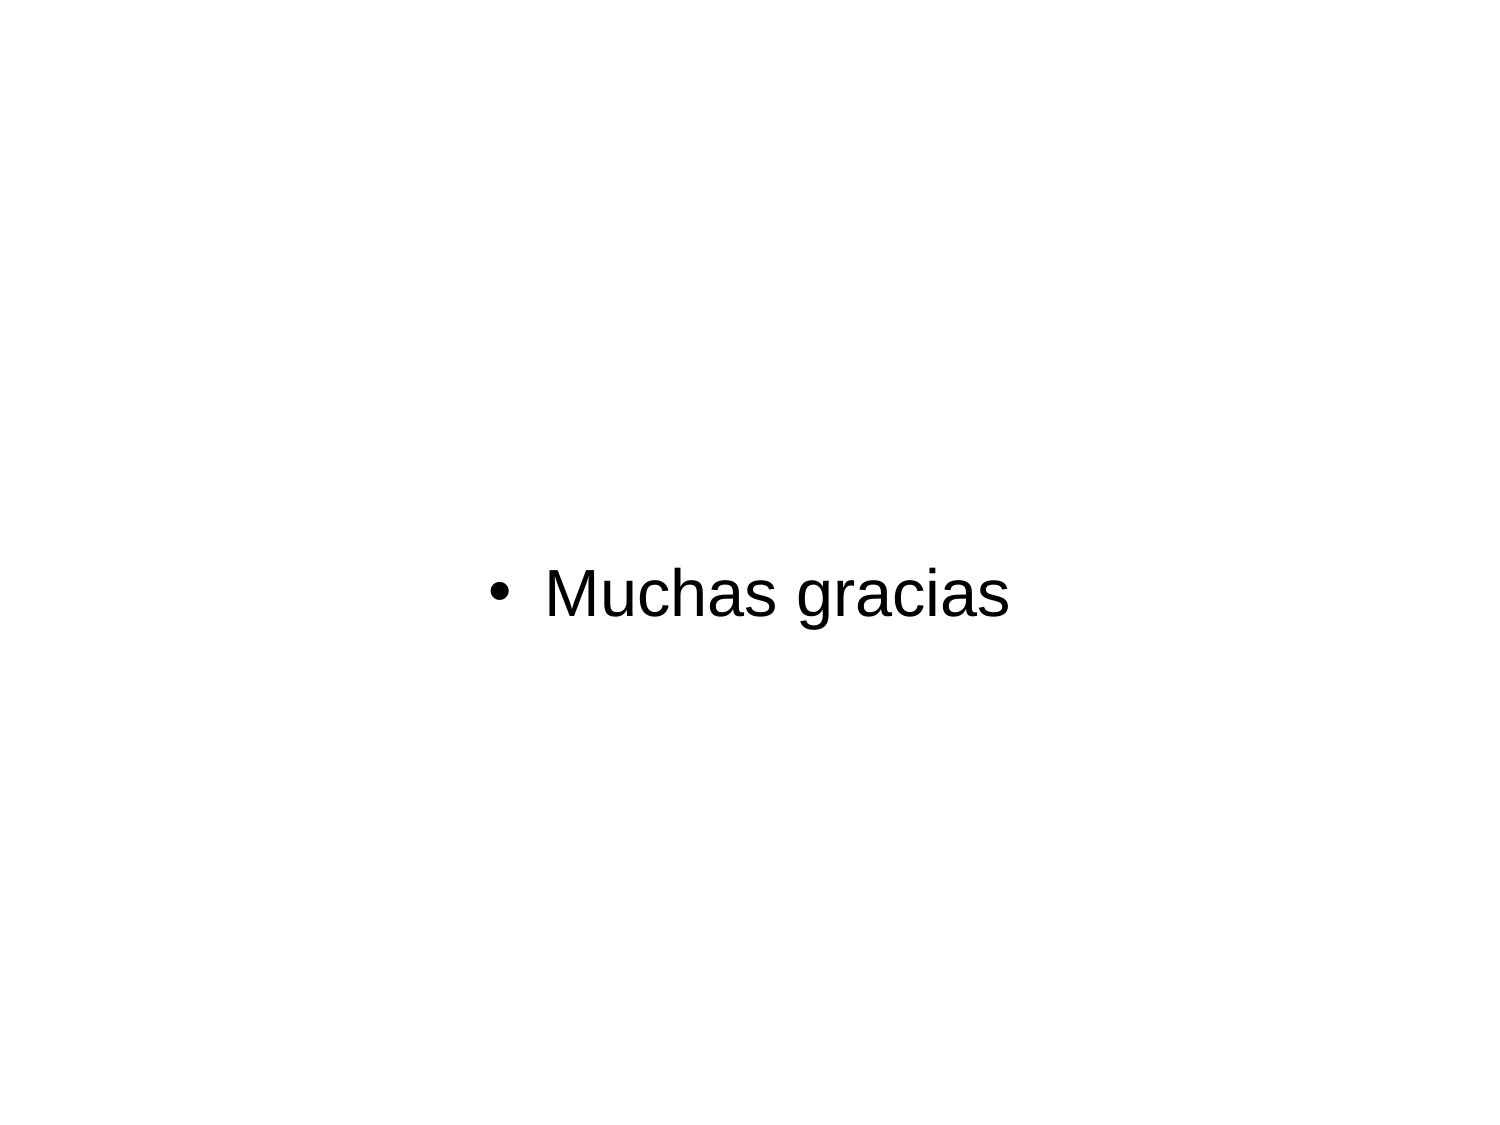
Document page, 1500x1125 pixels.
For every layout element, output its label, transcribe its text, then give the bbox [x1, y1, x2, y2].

list Muchas gracias [75, 262, 1425, 1005]
